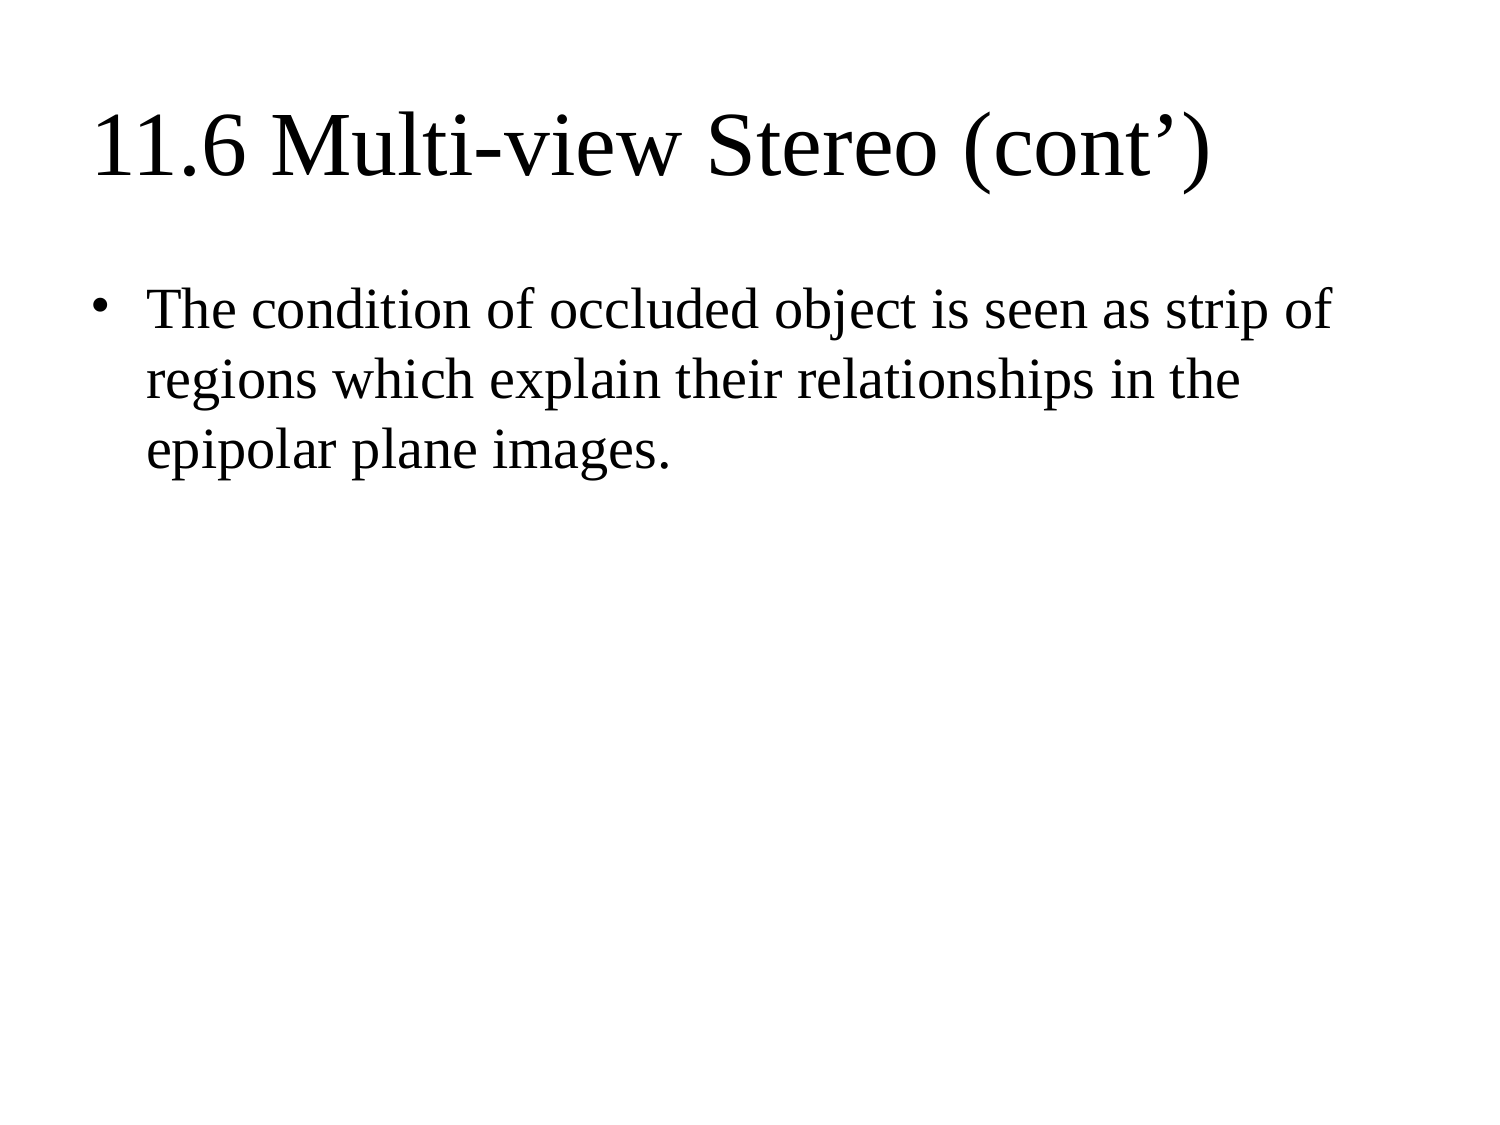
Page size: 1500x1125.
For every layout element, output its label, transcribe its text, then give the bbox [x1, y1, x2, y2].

list The condition of occluded object is seen as strip of regions which explain their relationships in the epipolar plane images. [75, 262, 1425, 1005]
title 11.6 Multi-view Stereo (cont’) [75, 45, 1425, 233]
